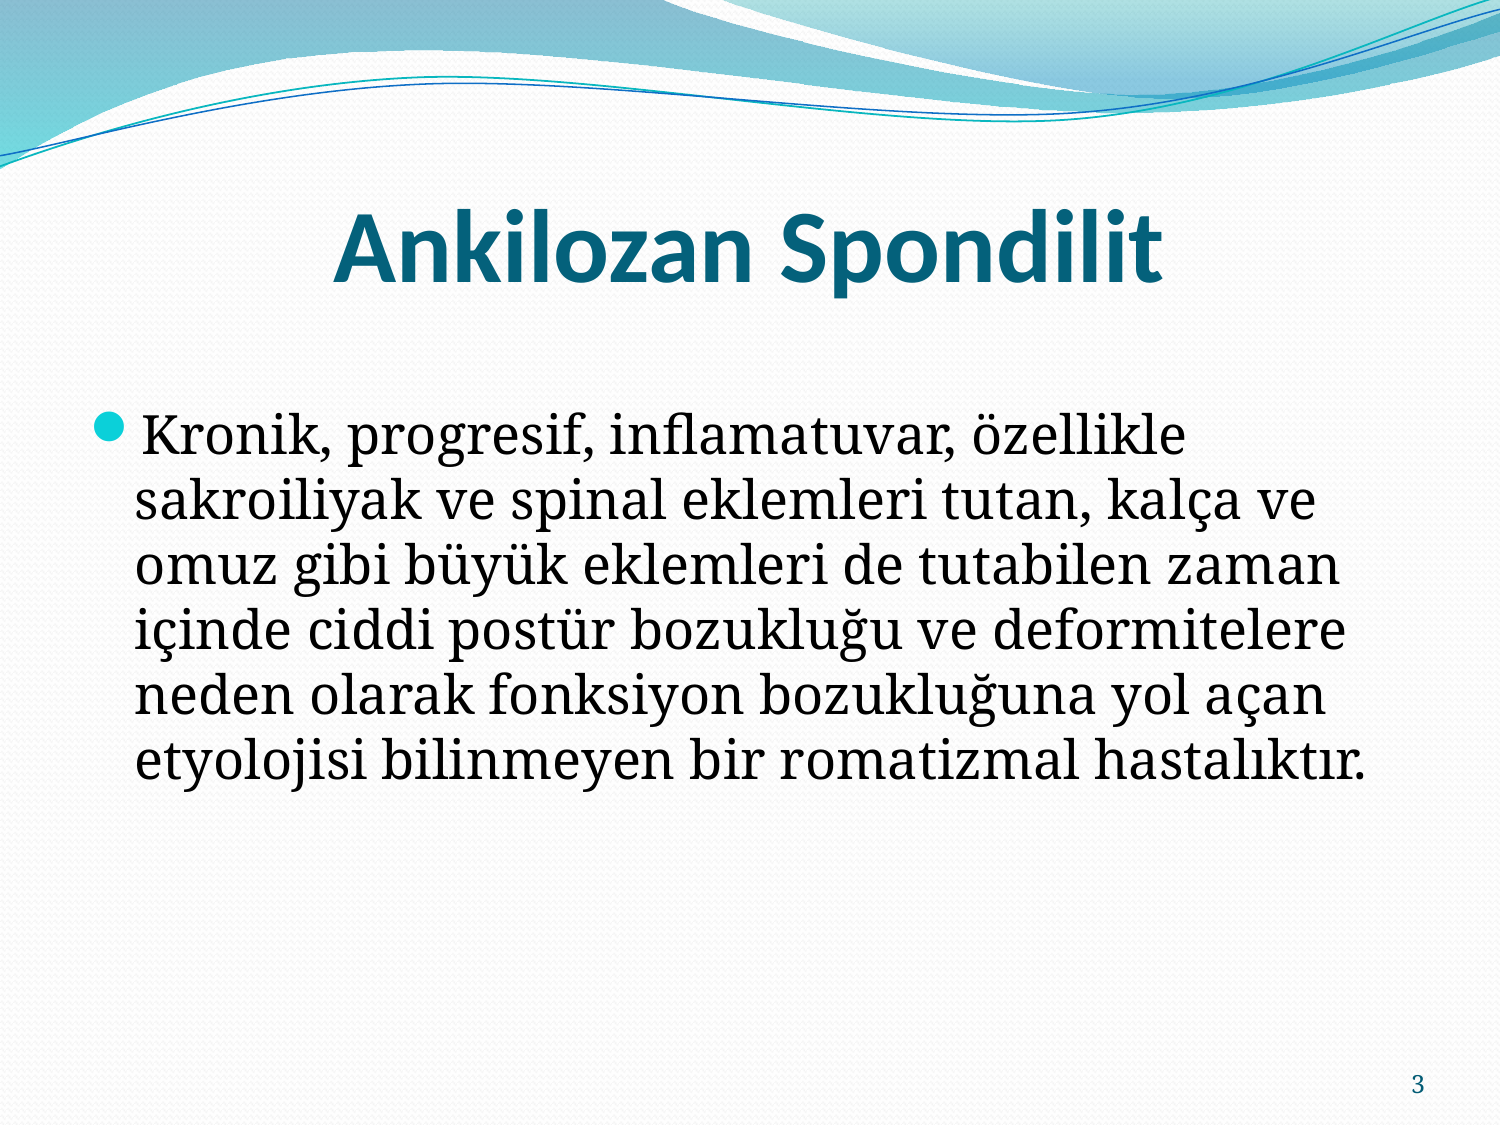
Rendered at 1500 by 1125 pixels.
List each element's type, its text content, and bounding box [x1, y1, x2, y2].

list Kronik, progresif, inflamatuvar, özellikle sakroiliyak ve spinal eklemleri tutan, kalça ve omuz gibi büyük eklemleri de tutabilen zaman içinde ciddi postür bozukluğu ve deformitelere neden olarak fonksiyon bozukluğuna yol açan etyolojisi bilinmeyen bir romatizmal hastalıktır. [75, 317, 1425, 1038]
title Ankilozan Spondilit [75, 115, 1425, 303]
slide_number 3 [1299, 1042, 1425, 1103]
